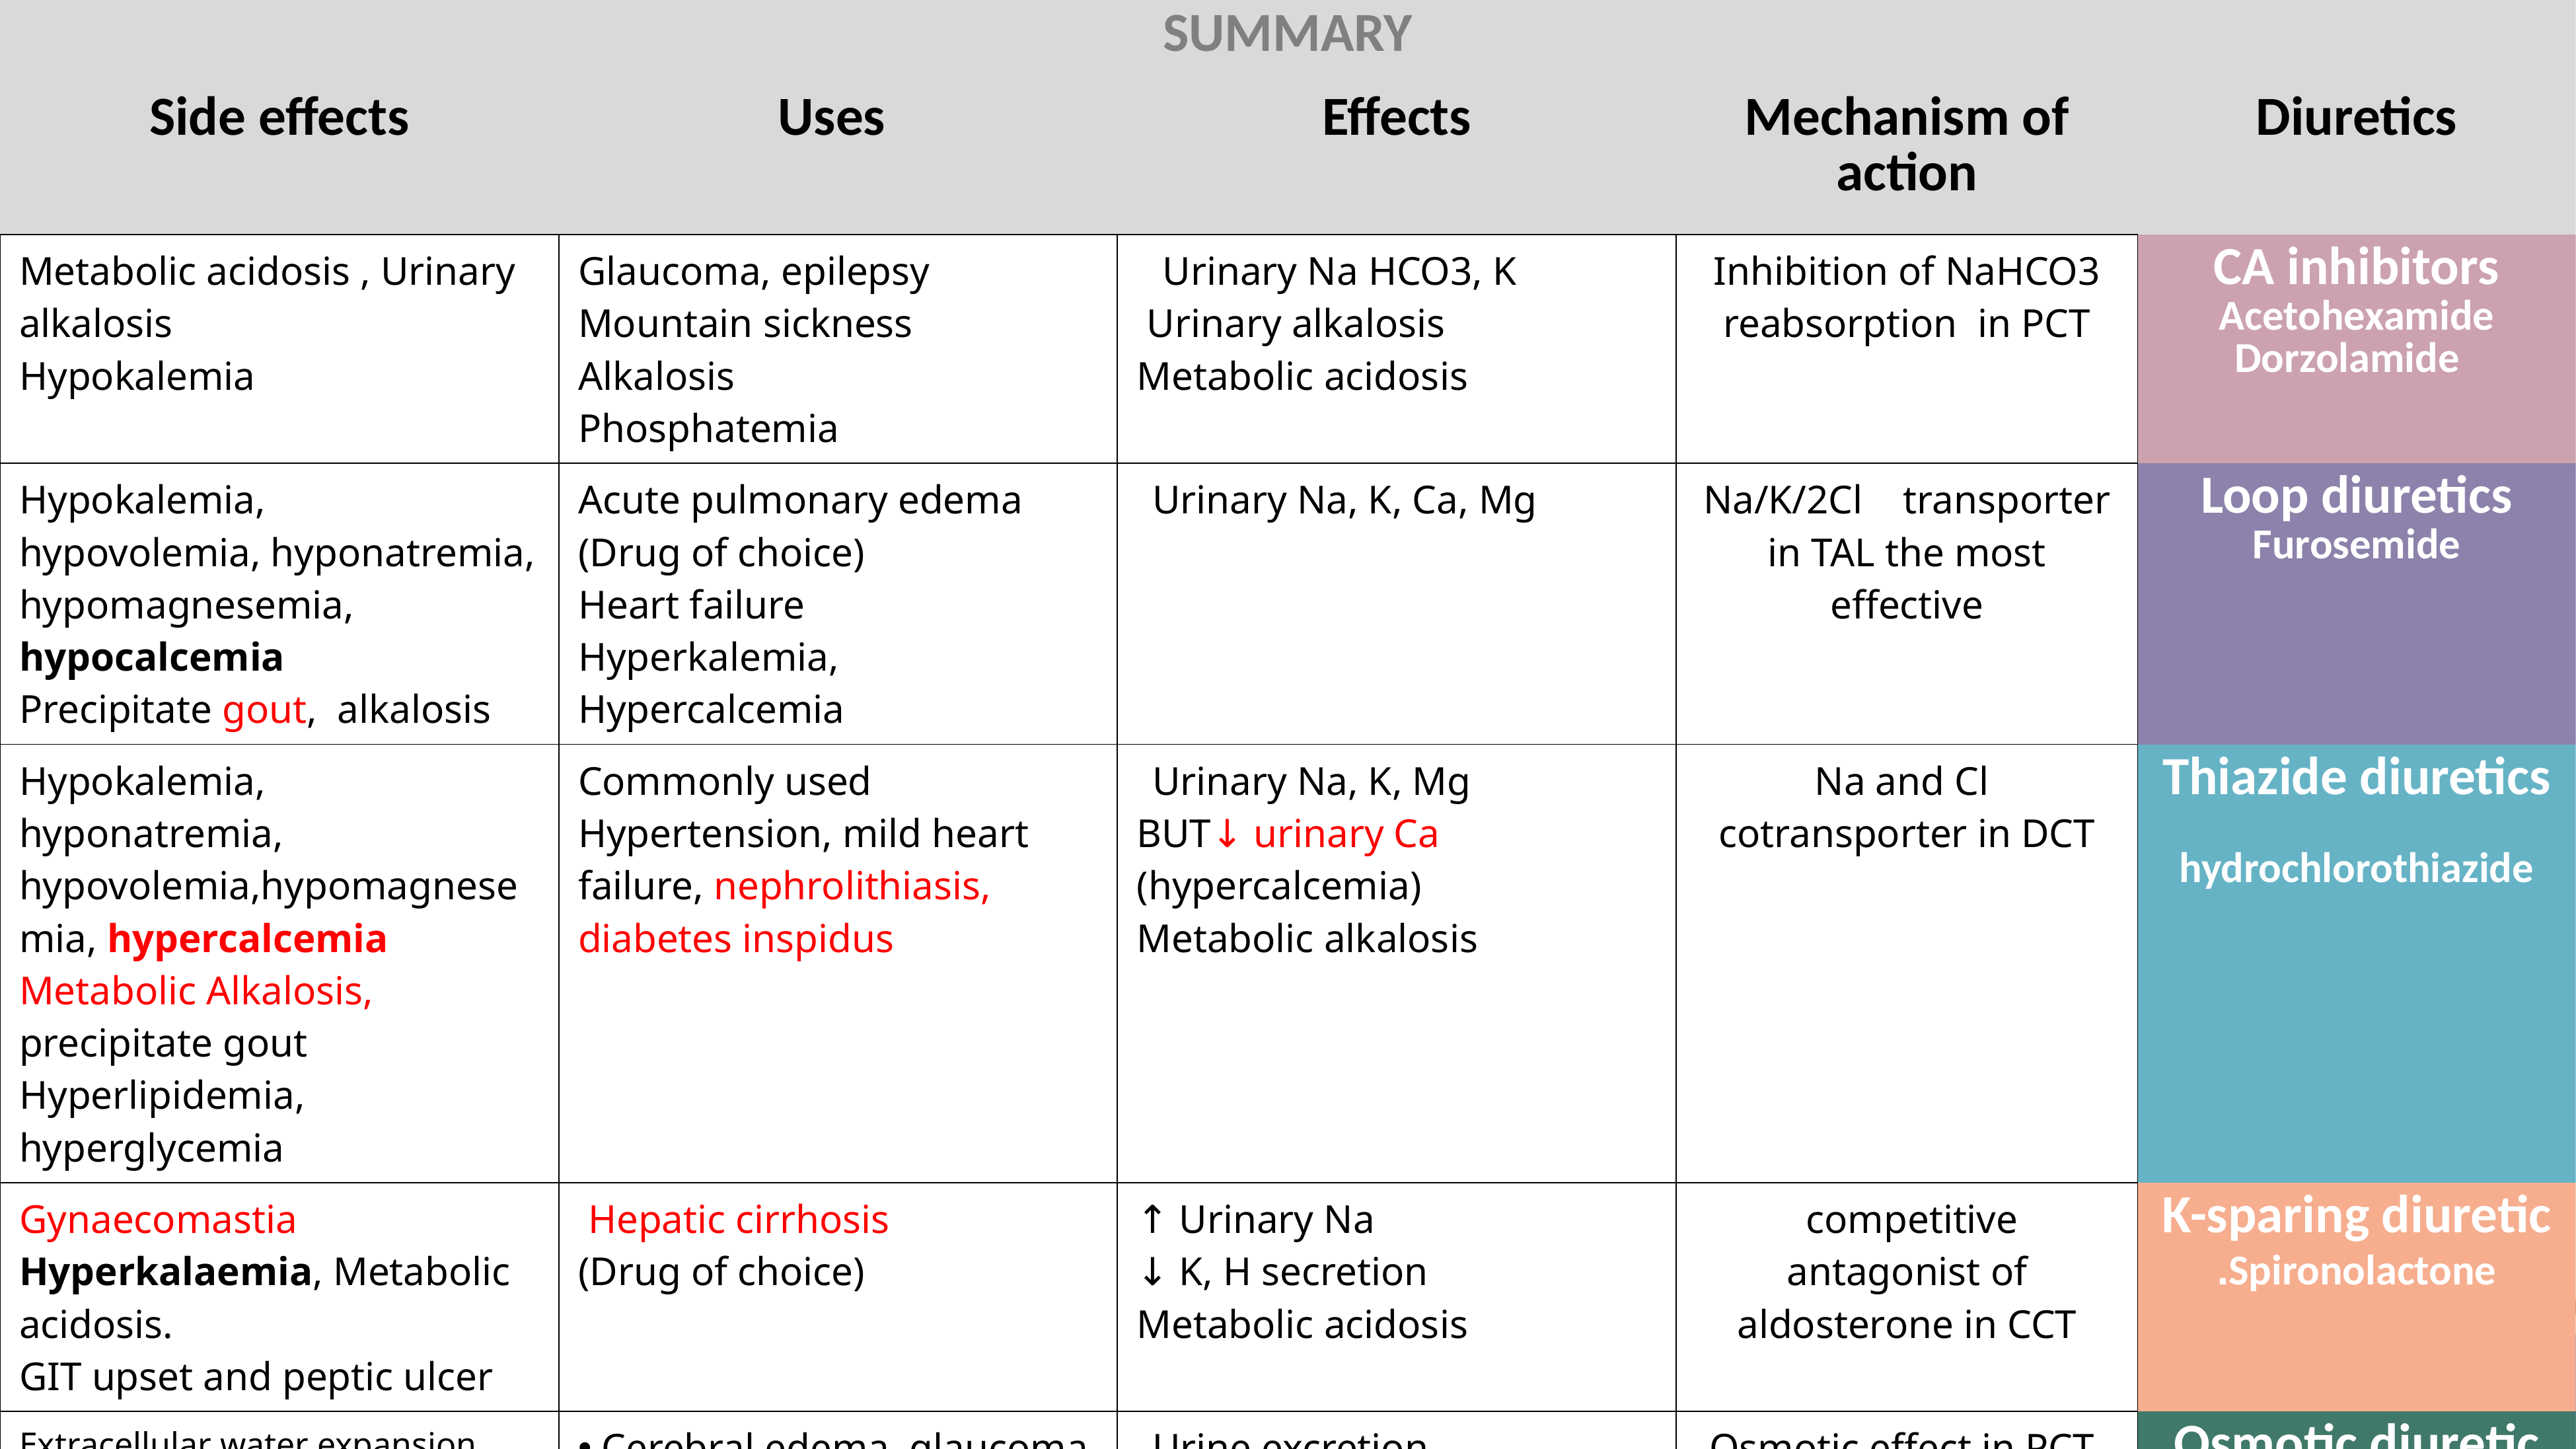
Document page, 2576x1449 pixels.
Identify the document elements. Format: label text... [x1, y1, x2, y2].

table_cell Uses [559, 85, 1117, 234]
table_cell Loop diuretics Furosemide [2138, 463, 2576, 745]
table_cell Mechanism of action [1676, 85, 2138, 234]
table_cell Urine excretion Little Na [1118, 1412, 1675, 1449]
table_cell Hypokalemia, hypovolemia, hyponatremia, hypomagnesemia, hypocalcemia Precipitate gout, alkalosis [1, 464, 558, 744]
table_cell Acute pulmonary edema (Drug of choice) Heart failure Hyperkalemia, Hypercalcemia [560, 464, 1117, 744]
table_cell ↑ Urinary Na ↓ K, H secretion Metabolic acidosis [1118, 1183, 1675, 1411]
table_cell Urinary Na, K, Ca, Mg [1118, 464, 1675, 744]
table_cell Osmotic diuretic Mannitol [2138, 1411, 2576, 1449]
table_cell Extracellular water expansion Dehydration Hypernatremia [1, 1412, 558, 1449]
table_cell Na and Cl cotransporter in DCT [1677, 745, 2137, 1182]
table_cell Urinary Na HCO3, K Urinary alkalosis Metabolic acidosis [1118, 235, 1675, 463]
table_cell Hepatic cirrhosis (Drug of choice) [560, 1183, 1117, 1411]
table_cell Na/K/2Cl transporter in TAL the most effective [1677, 464, 2137, 744]
table_cell Side effects [0, 85, 559, 234]
table_cell Diuretics [2138, 85, 2576, 235]
table_cell Glaucoma, epilepsy Mountain sickness Alkalosis Phosphatemia [560, 235, 1117, 463]
table_cell Inhibition of NaHCO3 reabsorption in PCT [1677, 235, 2137, 463]
table_cell Effects [1117, 85, 1676, 234]
table_cell Metabolic acidosis , Urinary alkalosis Hypokalemia [1, 235, 558, 463]
table_cell Commonly used Hypertension, mild heart failure, nephrolithiasis, diabetes inspidus [560, 745, 1117, 1182]
table_cell Hypokalemia, hyponatremia, hypovolemia,hypomagnesemia, hypercalcemia Metabolic Alkalosis, precipitate gout Hyperlipidemia, hyperglycemia [1, 745, 558, 1182]
table_header SUMMARY [0, 0, 2576, 85]
table_cell Urinary Na, K, Mg BUT↓ urinary Ca (hypercalcemia) Metabolic alkalosis [1118, 745, 1675, 1182]
table_cell competitive antagonist of aldosterone in CCT [1677, 1183, 2137, 1411]
table_cell Gynaecomastia Hyperkalaemia, Metabolic acidosis. GIT upset and peptic ulcer [1, 1183, 558, 1411]
table_cell Cerebral edema, glaucoma Acute renal failure, drug toxicities [560, 1412, 1117, 1449]
table_cell Osmotic effect in PCT [1677, 1412, 2137, 1449]
table_cell CA inhibitors Acetohexamide Dorzolamide [2138, 235, 2576, 463]
table_cell Thiazide diuretics hydrochlorothiazide [2138, 745, 2576, 1183]
table_cell K-sparing diuretic Spironolactone. [2138, 1183, 2576, 1411]
